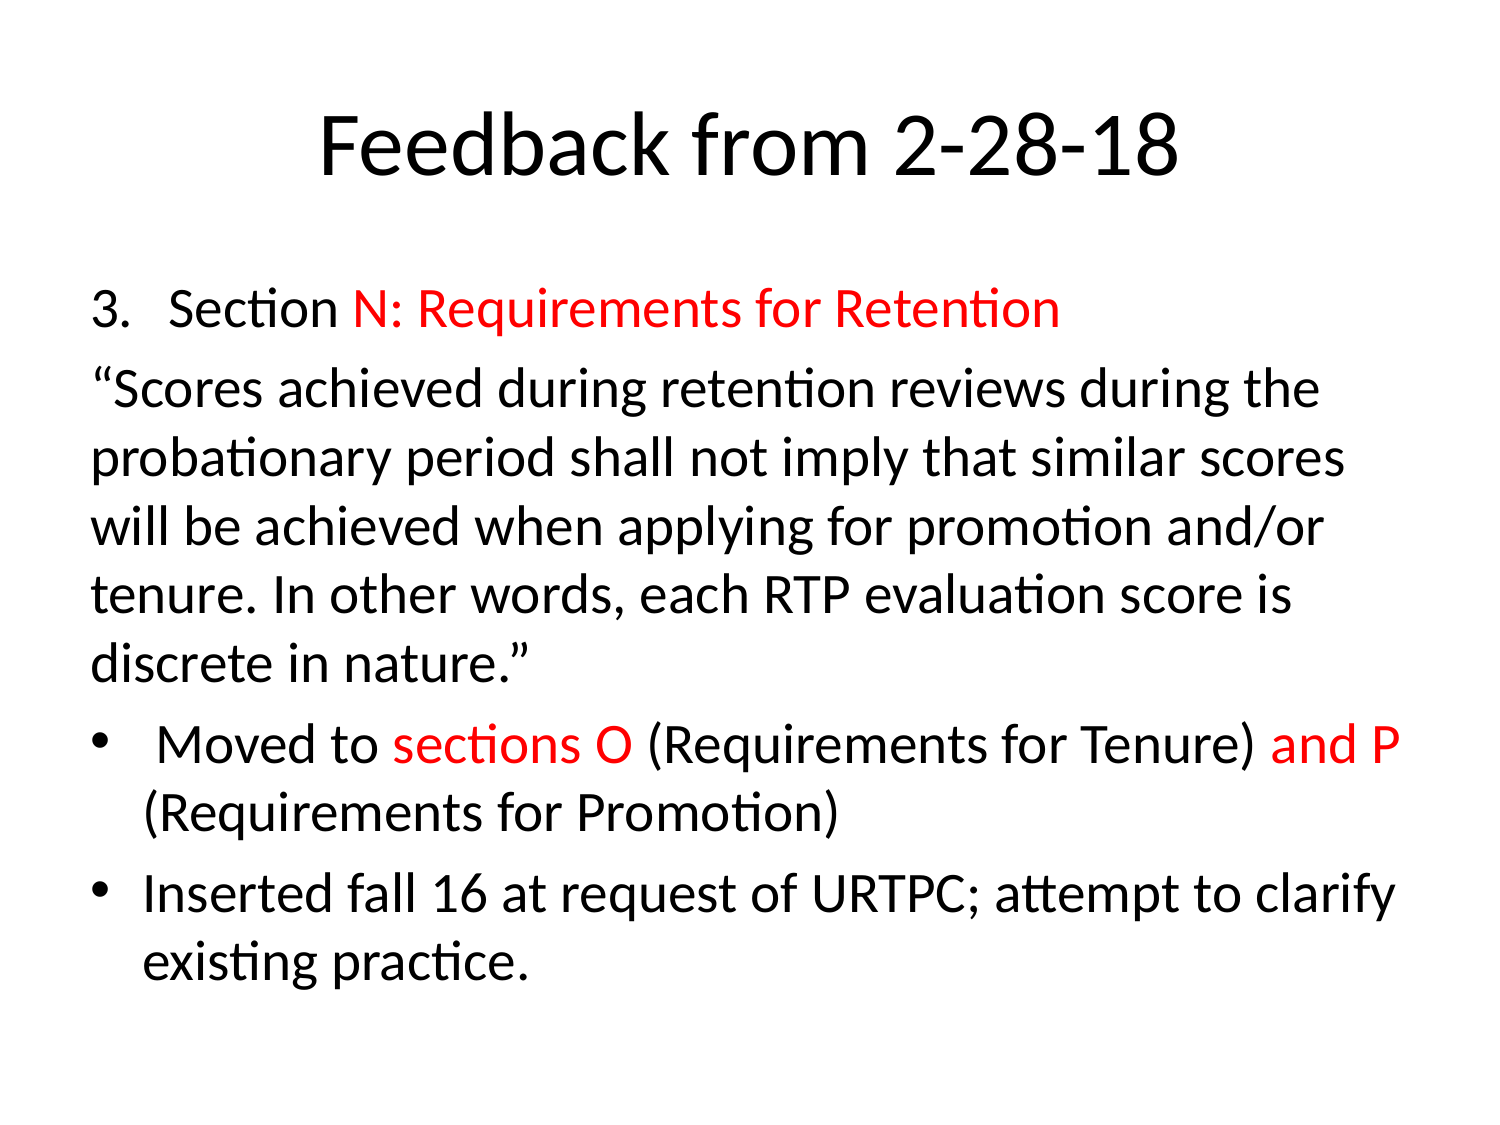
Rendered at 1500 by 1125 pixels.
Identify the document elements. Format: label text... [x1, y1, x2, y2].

list Section N: Requirements for Retention “Scores achieved during retention reviews during the probationary period shall not imply that similar scores will be achieved when applying for promotion and/or tenure. In other words, each RTP evaluation score is discrete in nature.” Moved to sections O (Requirements for Tenure) and P (Requirements for Promotion) Inserted fall 16 at request of URTPC; attempt to clarify existing practice. [75, 262, 1425, 1005]
title Feedback from 2-28-18 [75, 45, 1425, 233]
